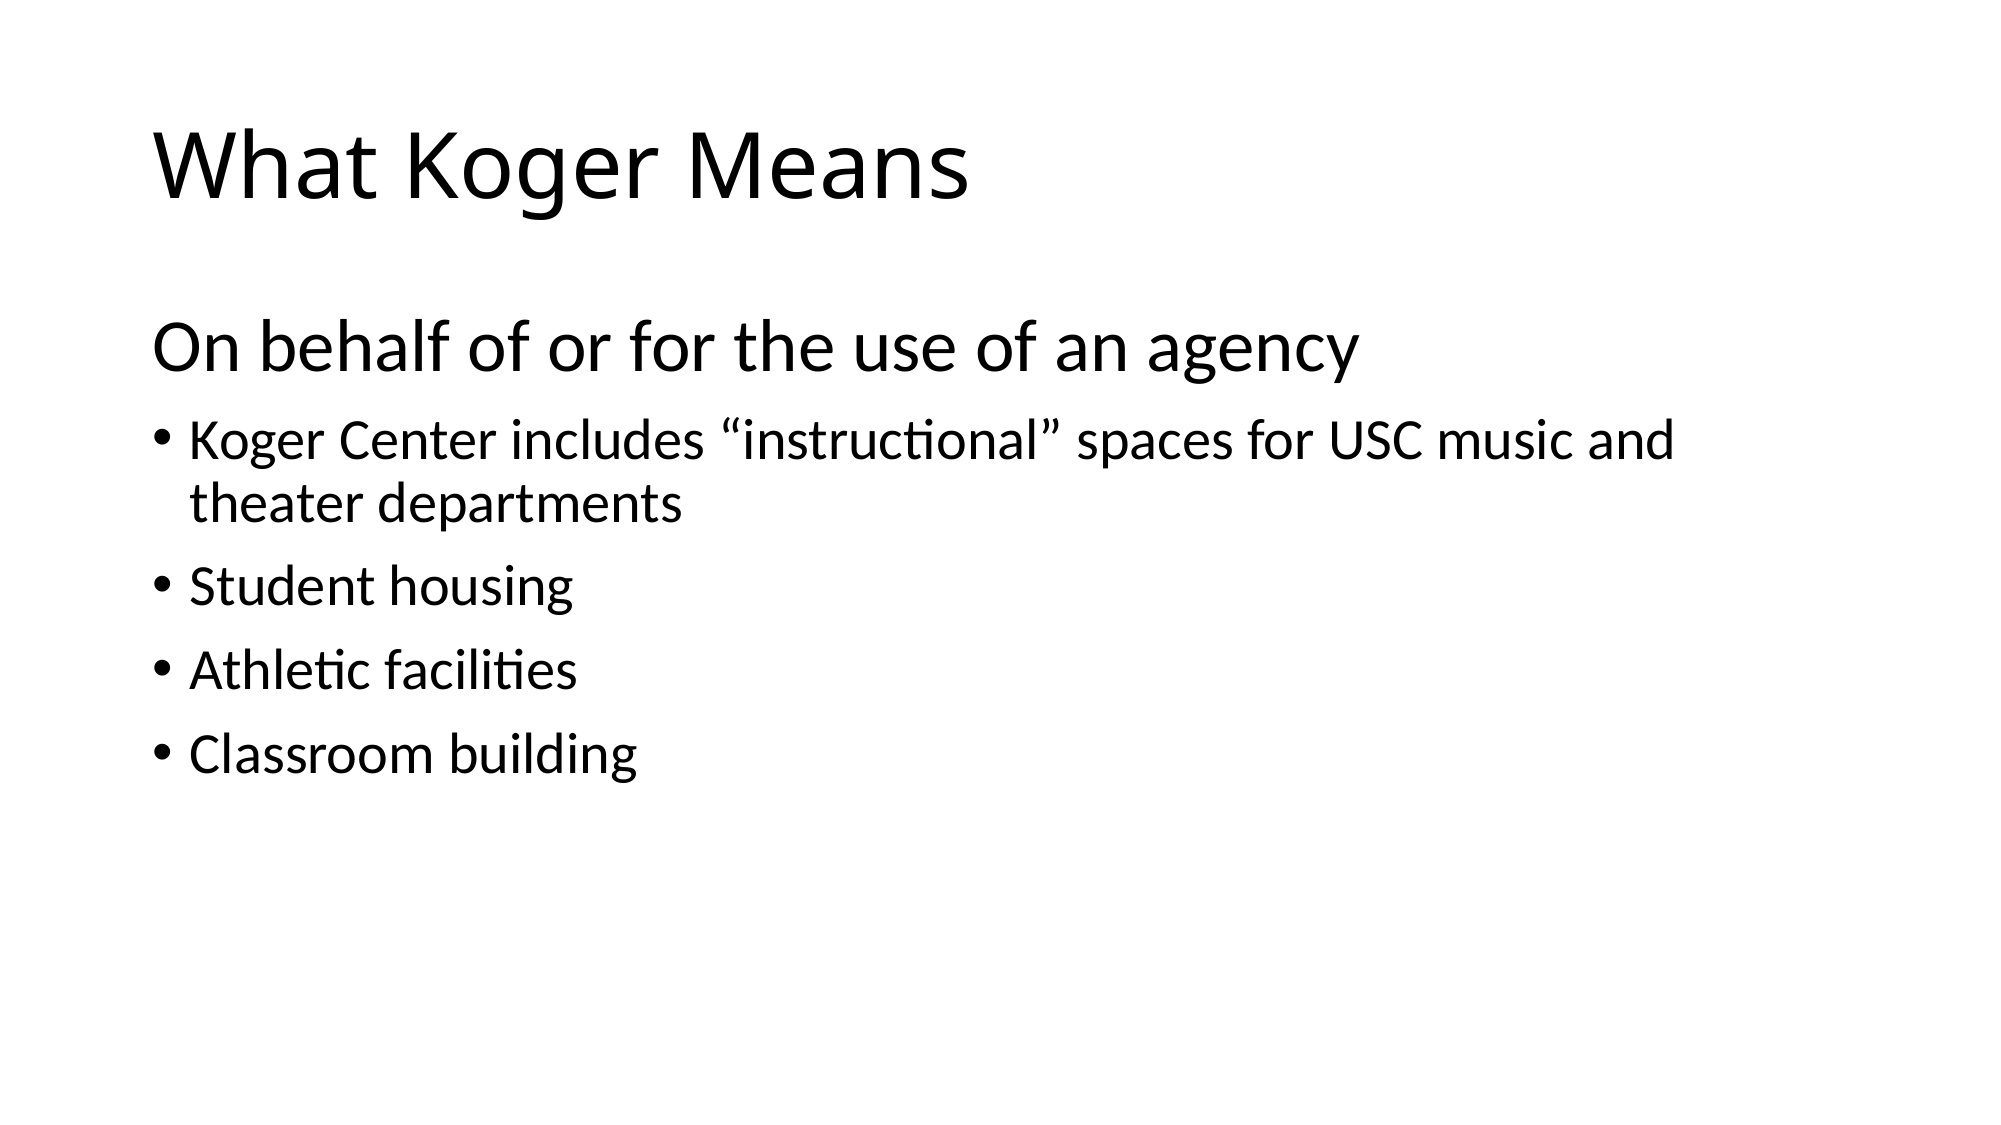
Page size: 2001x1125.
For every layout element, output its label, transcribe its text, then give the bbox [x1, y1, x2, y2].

list On behalf of or for the use of an agency Koger Center includes “instructional” spaces for USC music and theater departments Student housing Athletic facilities Classroom building [137, 299, 1863, 1014]
title What Koger Means [137, 59, 1863, 278]
